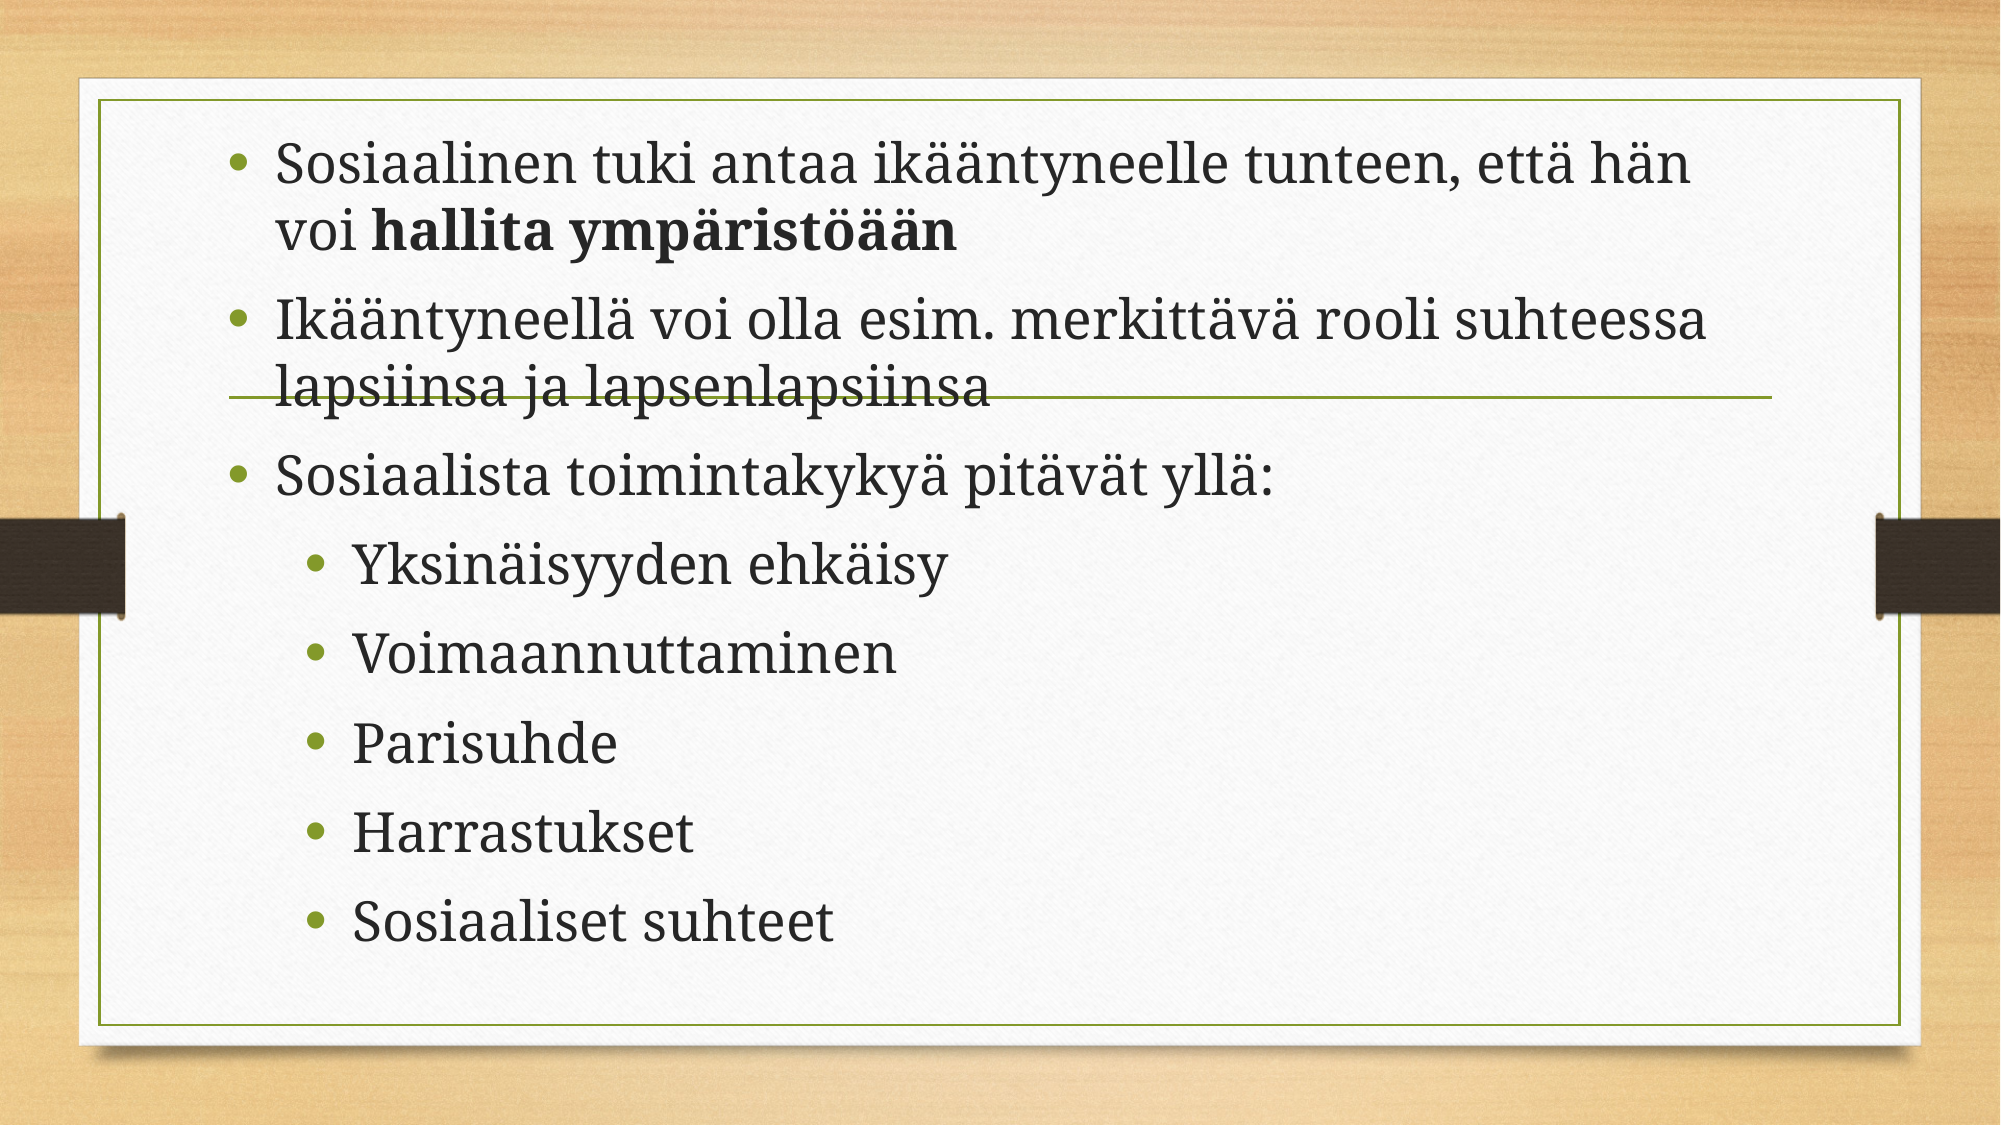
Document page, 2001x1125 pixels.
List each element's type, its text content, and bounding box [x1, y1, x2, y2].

picture [0, 0, 2001, 1125]
list Sosiaalinen tuki antaa ikääntyneelle tunteen, että hän voi hallita ympäristöään Ikääntyneellä voi olla esim. merkittävä rooli suhteessa lapsiinsa ja lapsenlapsiinsa Sosiaalista toimintakykyä pitävät yllä: Yksinäisyyden ehkäisy Voimaannuttaminen Parisuhde Harrastukset Sosiaaliset suhteet [212, 121, 1788, 964]
